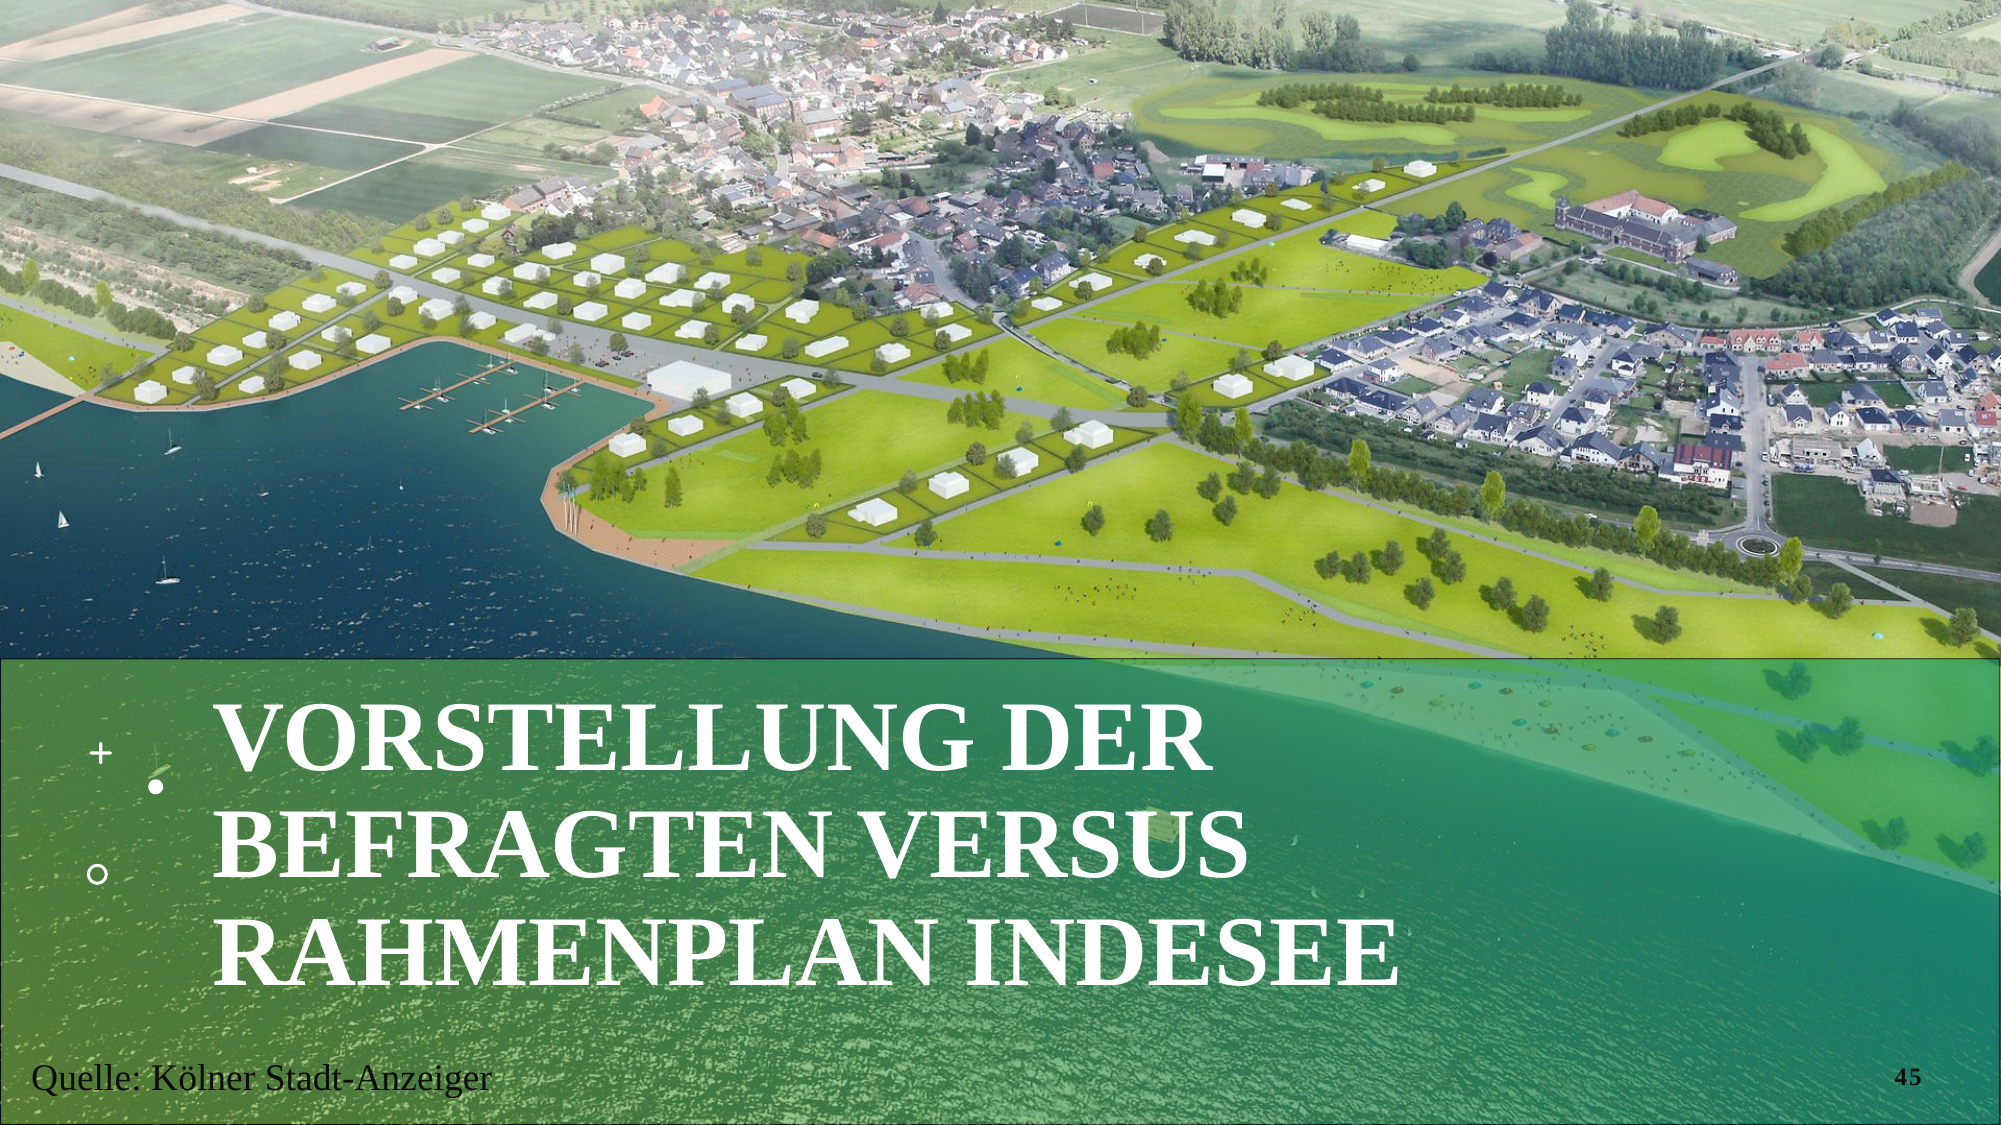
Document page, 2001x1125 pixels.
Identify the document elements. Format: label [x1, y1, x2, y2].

list [0, 0, 2000, 1125]
